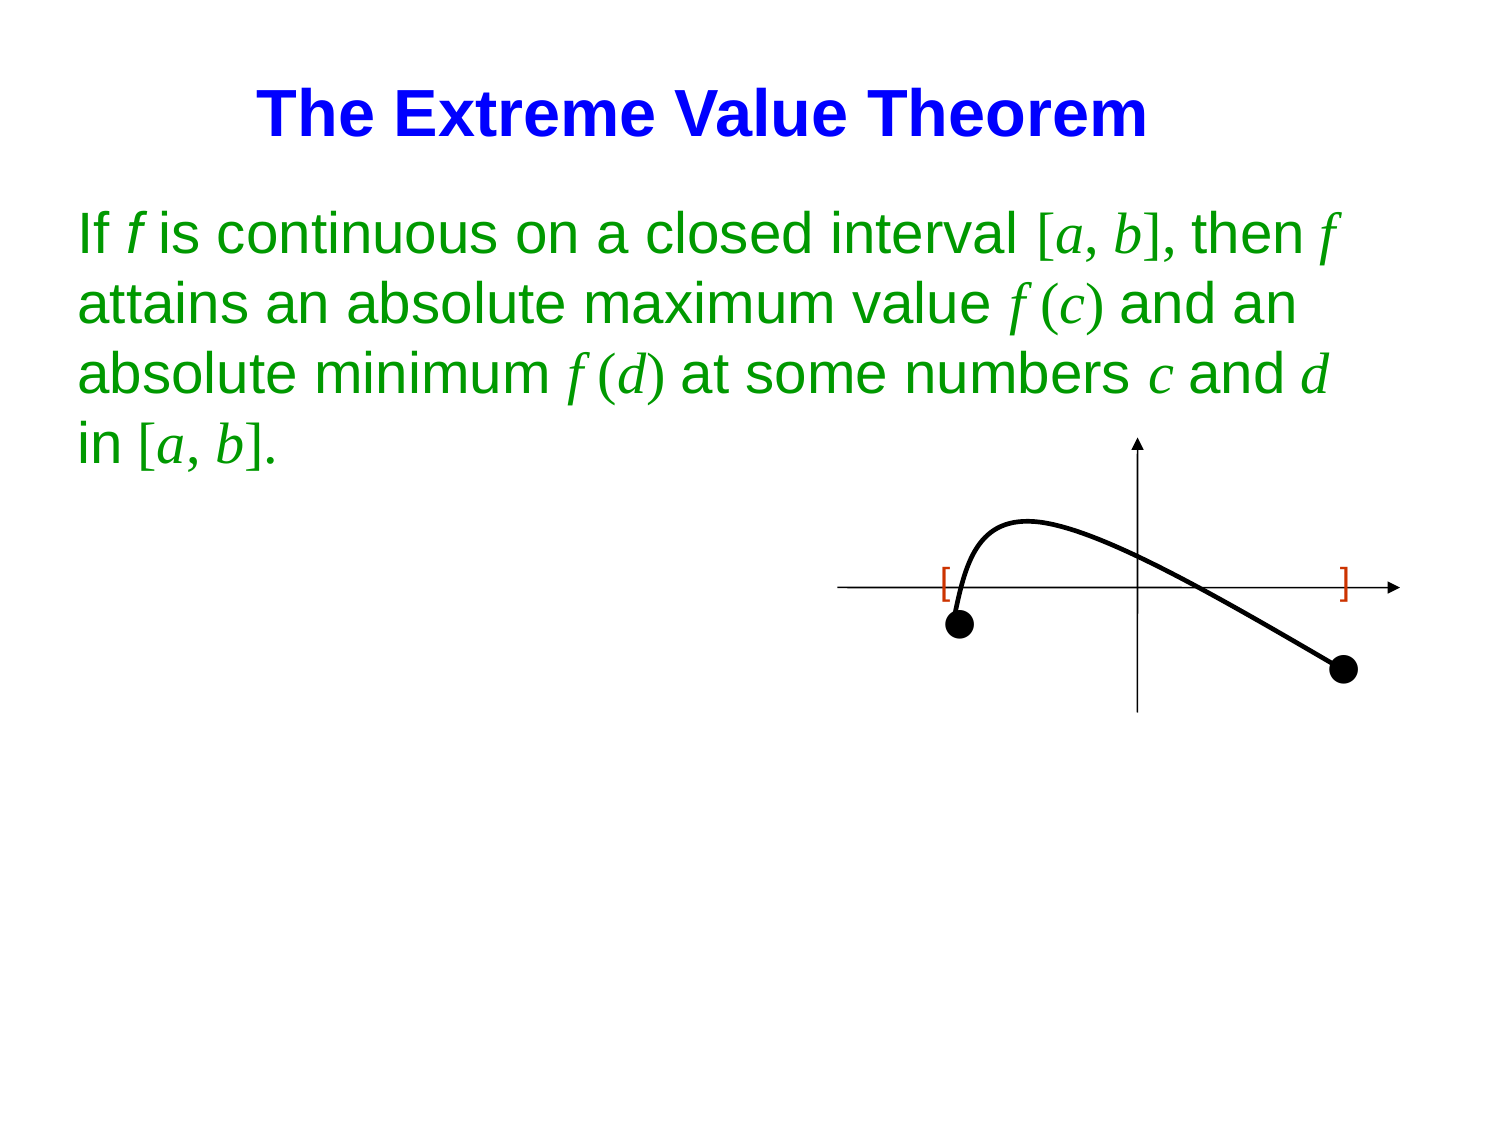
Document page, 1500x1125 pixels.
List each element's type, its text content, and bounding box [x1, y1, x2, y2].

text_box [837, 437, 1401, 713]
text_box The Extreme Value Theorem [241, 62, 1165, 158]
text_box If f is continuous on a closed interval [a, b], then f attains an absolute maximum value f (c) and an absolute minimum f (d) at some numbers c and d in [a, b]. [62, 187, 1388, 483]
